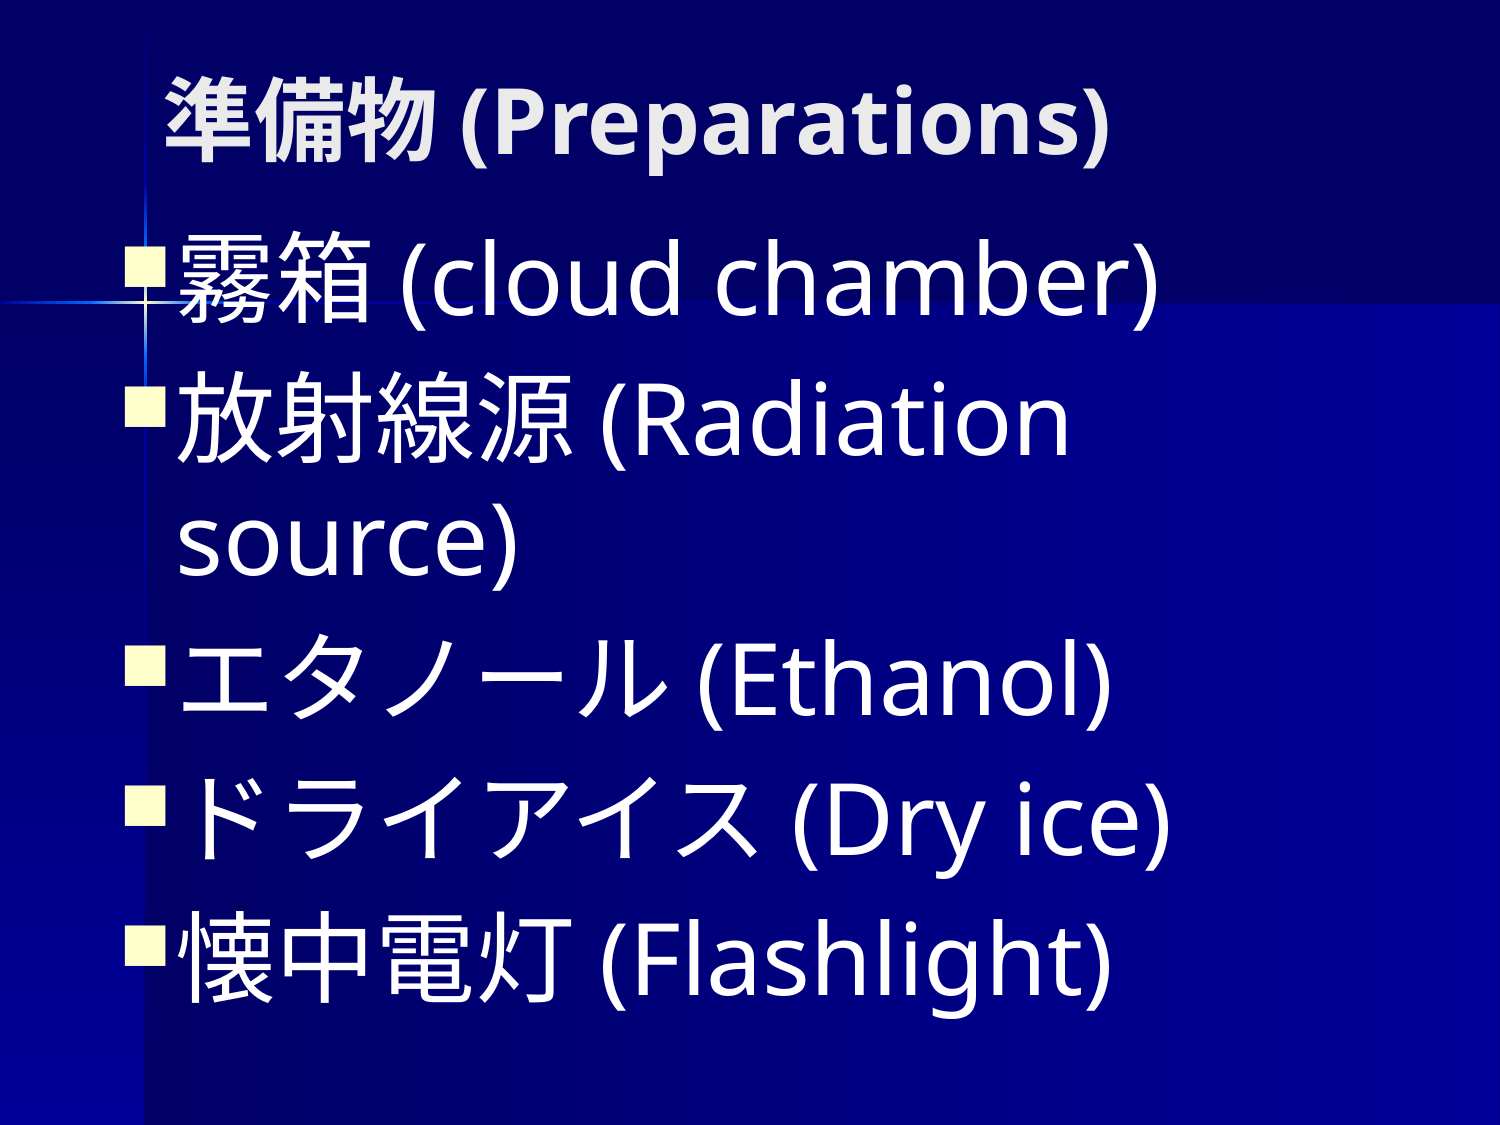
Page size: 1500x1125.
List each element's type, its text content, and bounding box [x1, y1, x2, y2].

list 霧箱(cloud chamber) 放射線源(Radiation source) エタノール(Ethanol) ドライアイス(Dry ice) 懐中電灯(Flashlight) [103, 207, 1429, 942]
title 準備物(Preparations) [147, 0, 1386, 207]
